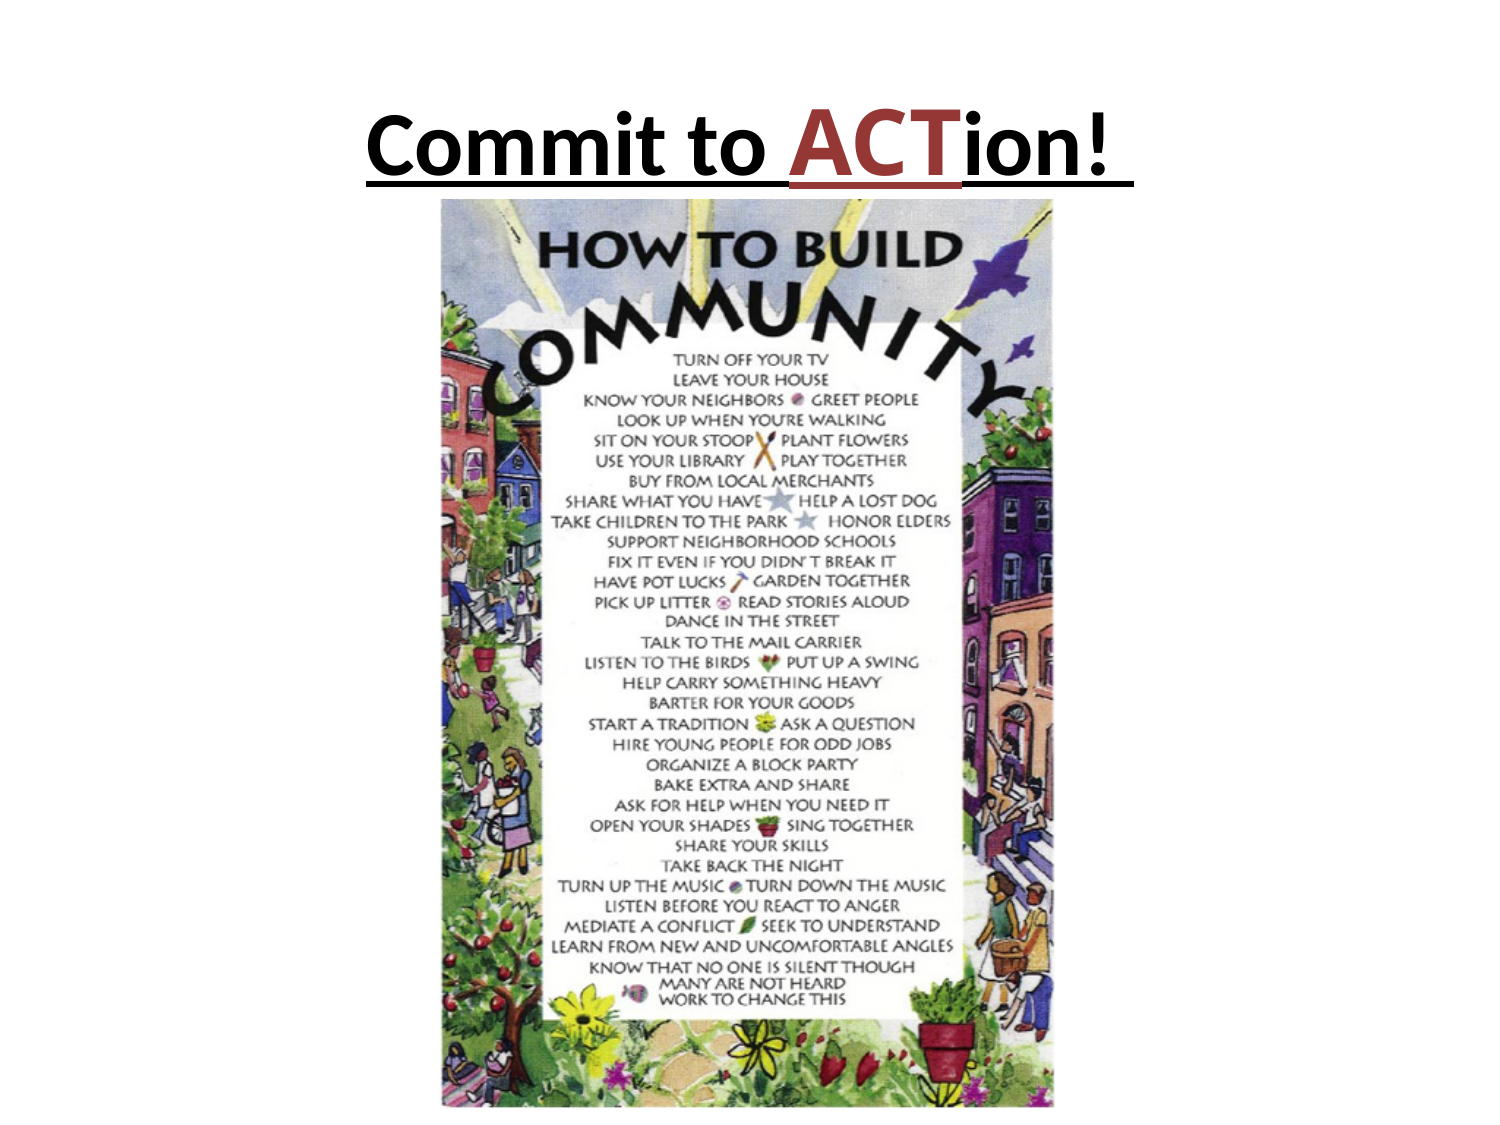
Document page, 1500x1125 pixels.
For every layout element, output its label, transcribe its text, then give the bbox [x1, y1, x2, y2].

title Commit to ACTion! [75, 45, 1425, 233]
picture [424, 199, 1069, 1109]
